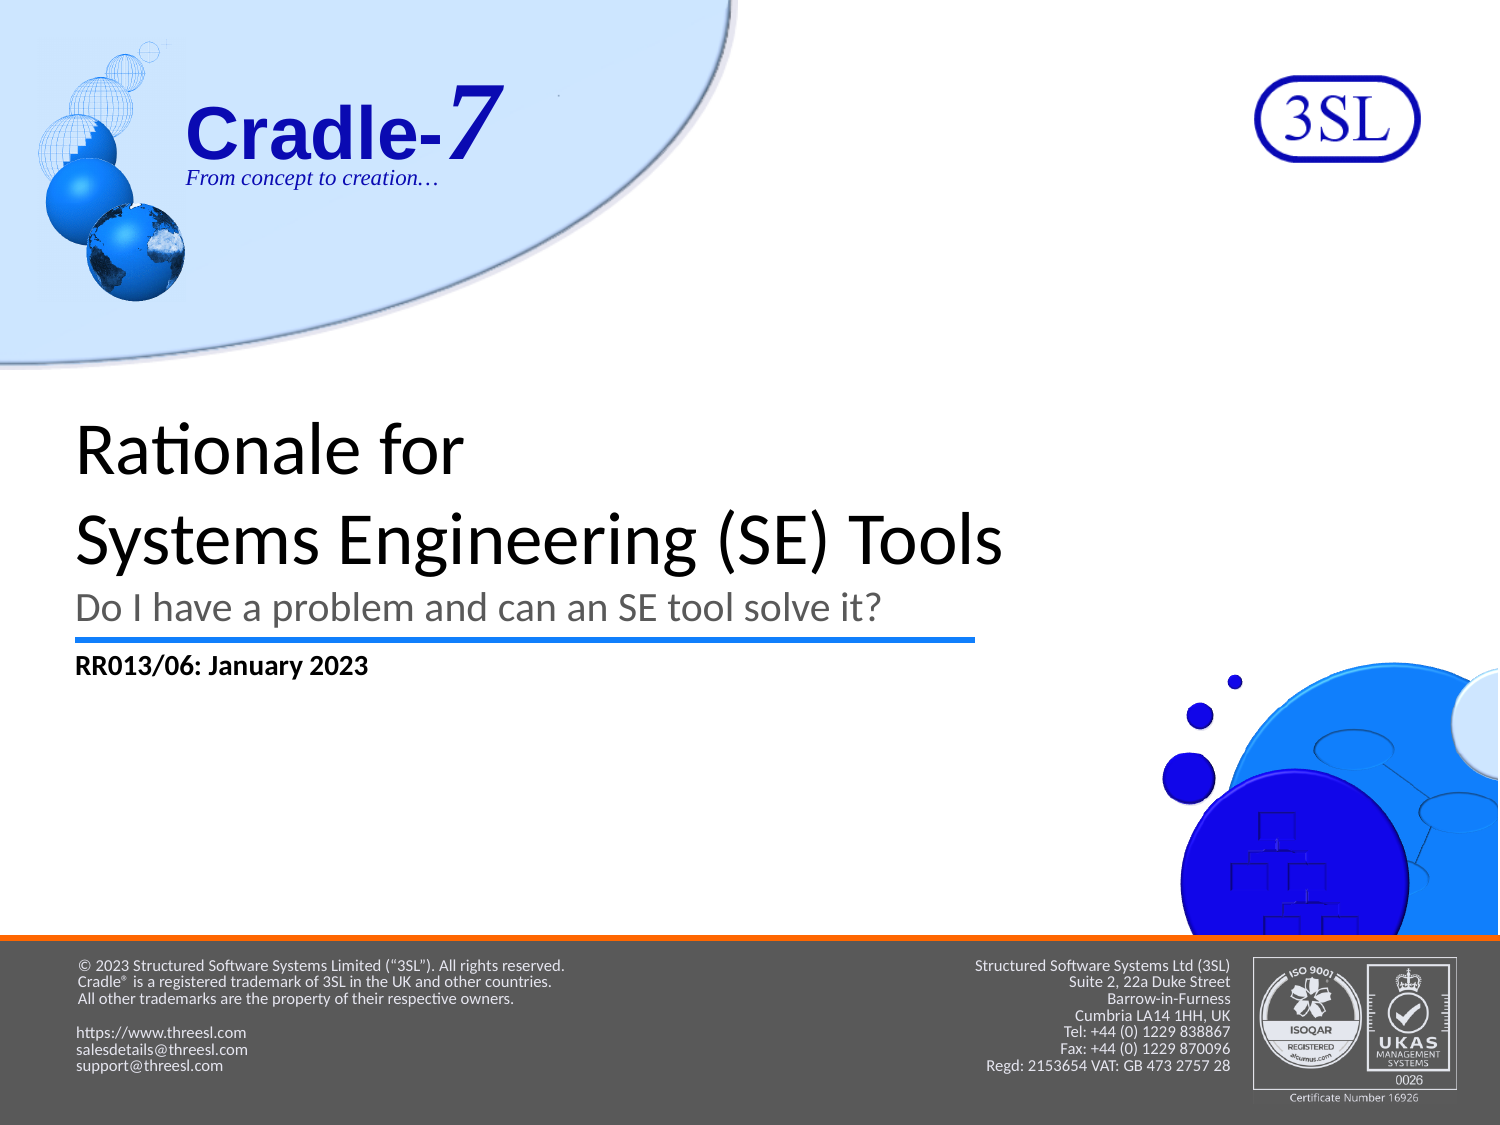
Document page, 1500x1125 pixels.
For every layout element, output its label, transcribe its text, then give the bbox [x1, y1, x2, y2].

picture [1253, 74, 1422, 164]
text_box RR013/06: January 2023 [74, 645, 750, 681]
title Rationale for Systems Engineering (SE) Tools [75, 397, 1425, 579]
picture [0, 0, 738, 370]
picture [1253, 957, 1457, 1104]
picture [1162, 662, 1498, 935]
subtitle Do I have a problem and can an SE tool solve it? [75, 579, 1425, 630]
